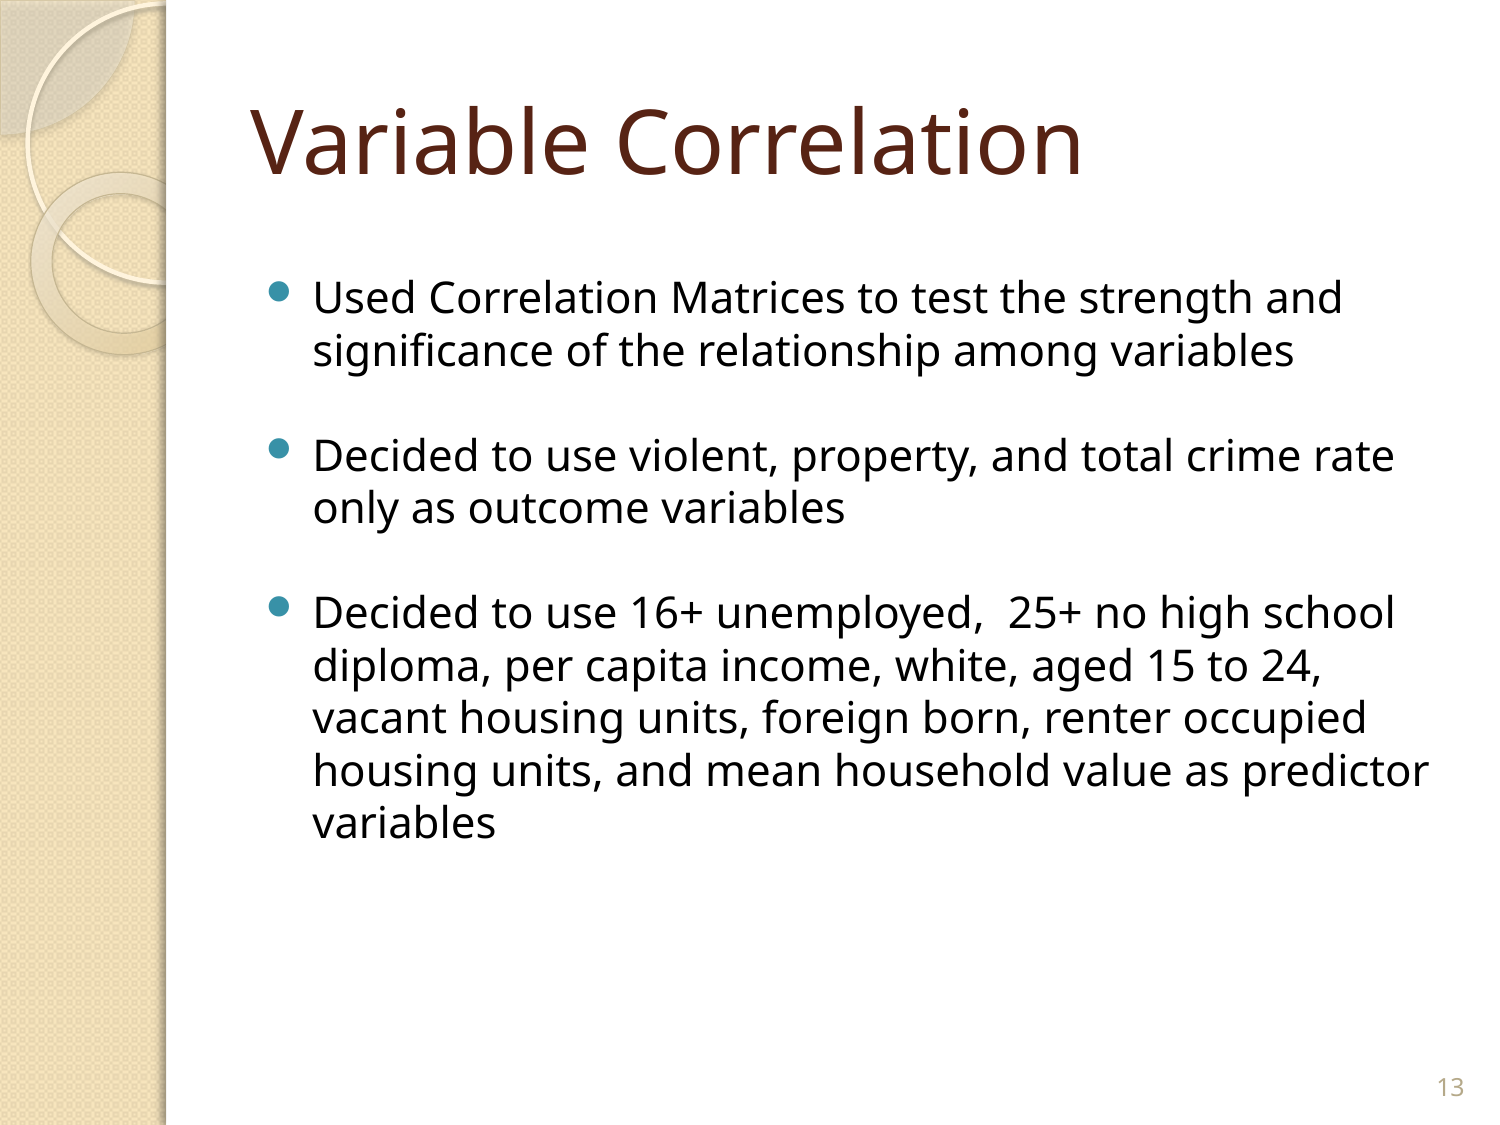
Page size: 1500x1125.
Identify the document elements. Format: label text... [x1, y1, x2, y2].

list Used Correlation Matrices to test the strength and significance of the relationship among variables Decided to use violent, property, and total crime rate only as outcome variables Decided to use 16+ unemployed, 25+ no high school diploma, per capita income, white, aged 15 to 24, vacant housing units, foreign born, renter occupied housing units, and mean household value as predictor variables [237, 262, 1468, 1050]
slide_number 13 [1413, 1034, 1488, 1113]
title Variable Correlation [235, 45, 1466, 233]
